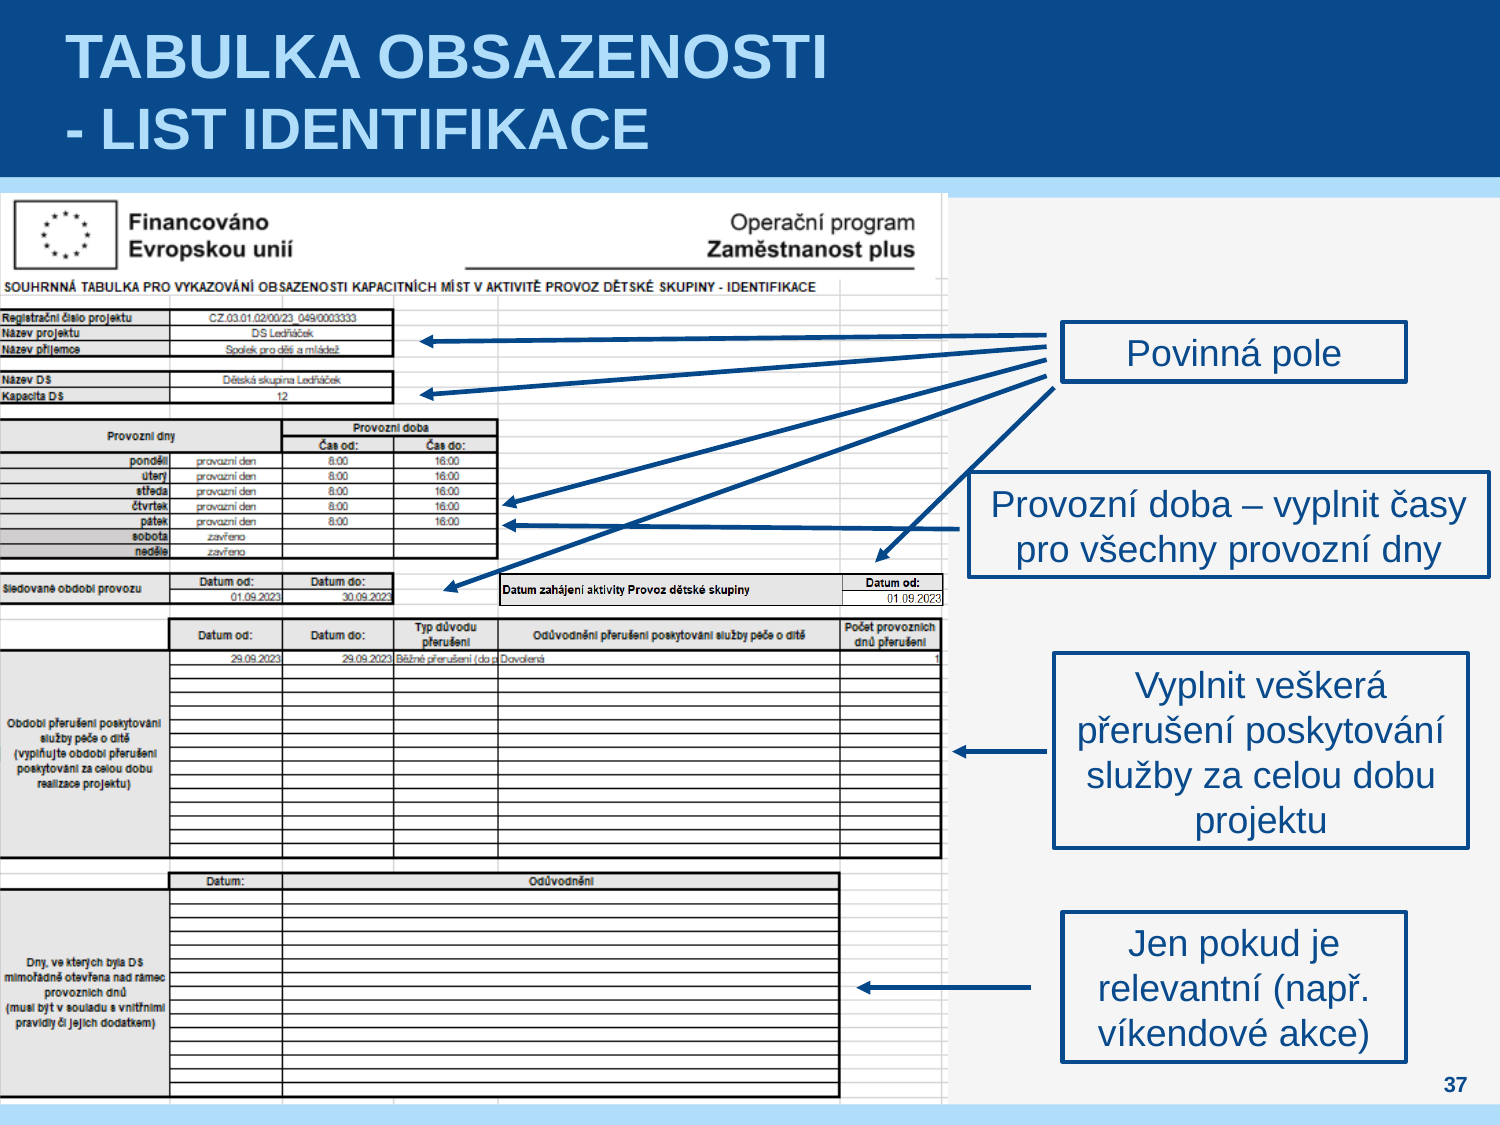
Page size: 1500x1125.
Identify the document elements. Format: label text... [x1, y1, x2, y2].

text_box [501, 525, 869, 530]
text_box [418, 334, 1047, 342]
slide_number 37 [1417, 1068, 1495, 1099]
picture [498, 573, 944, 606]
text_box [501, 359, 1047, 375]
text_box Povinná pole [1060, 320, 1408, 384]
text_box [418, 346, 1047, 396]
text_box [442, 375, 1047, 592]
title Tabulka obsazenosti - list identifikace [59, 0, 1441, 178]
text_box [874, 387, 1055, 563]
text_box Vyplnit veškerá přerušení poskytování služby za celou dobu projektu [1052, 651, 1470, 850]
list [0, 193, 948, 1104]
text_box Jen pokud je relevantní (např. víkendové akce) [1060, 910, 1408, 1064]
text_box Provozní doba – vyplnit časy pro všechny provozní dny [1052, 470, 1491, 579]
